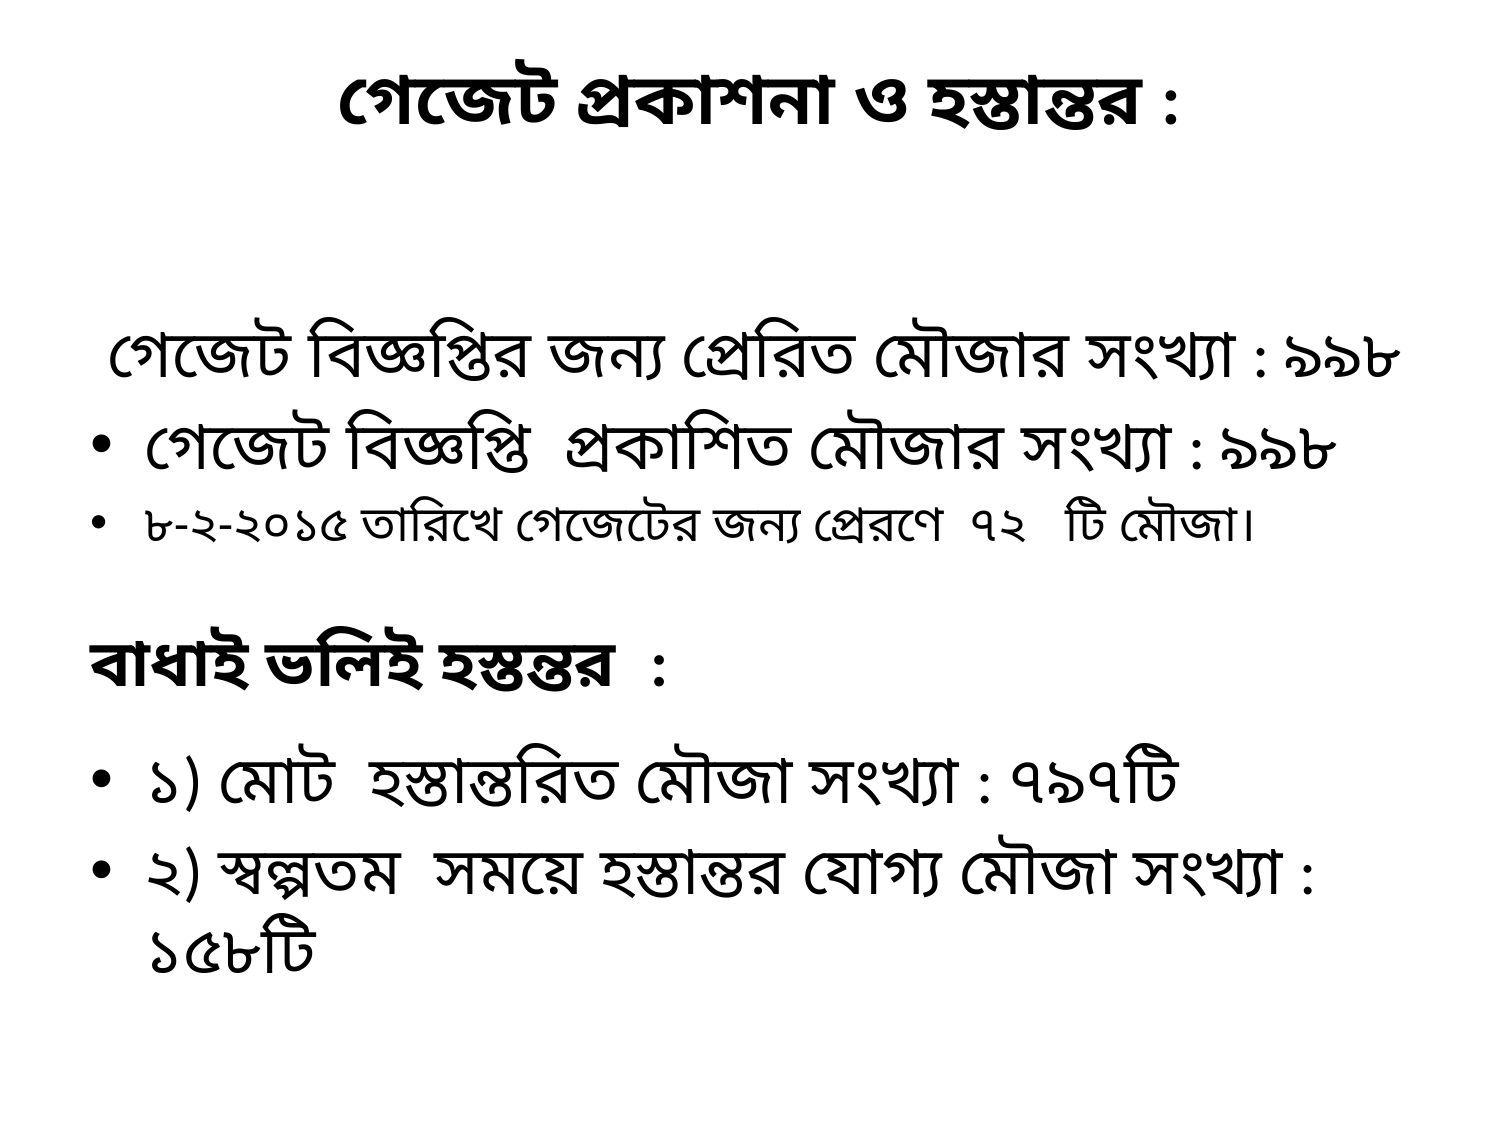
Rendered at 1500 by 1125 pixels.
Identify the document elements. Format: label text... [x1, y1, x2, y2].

list গেজেট বিজ্ঞপ্তির জন্য প্রেরিত মৌজার সংখ্যা : ৯৯৮ গেজেট বিজ্ঞপ্তি প্রকাশিত মৌজার সংখ্যা : ৯৯৮ ৮-২-২০১৫ তারিখে গেজেটের জন্য প্রেরণে ৭২ টি মৌজা। বাধাই ভলিই হস্তন্তর : ১) মোট হস্তান্তরিত মৌজা সংখ্যা : ৭৯৭টি ২) স্বল্পতম সময়ে হস্তান্তর যোগ্য মৌজা সংখ্যা : ১৫৮টি [75, 262, 1425, 1005]
title গেজেট প্রকাশনা ও হস্তান্তর : [75, 45, 1425, 233]
